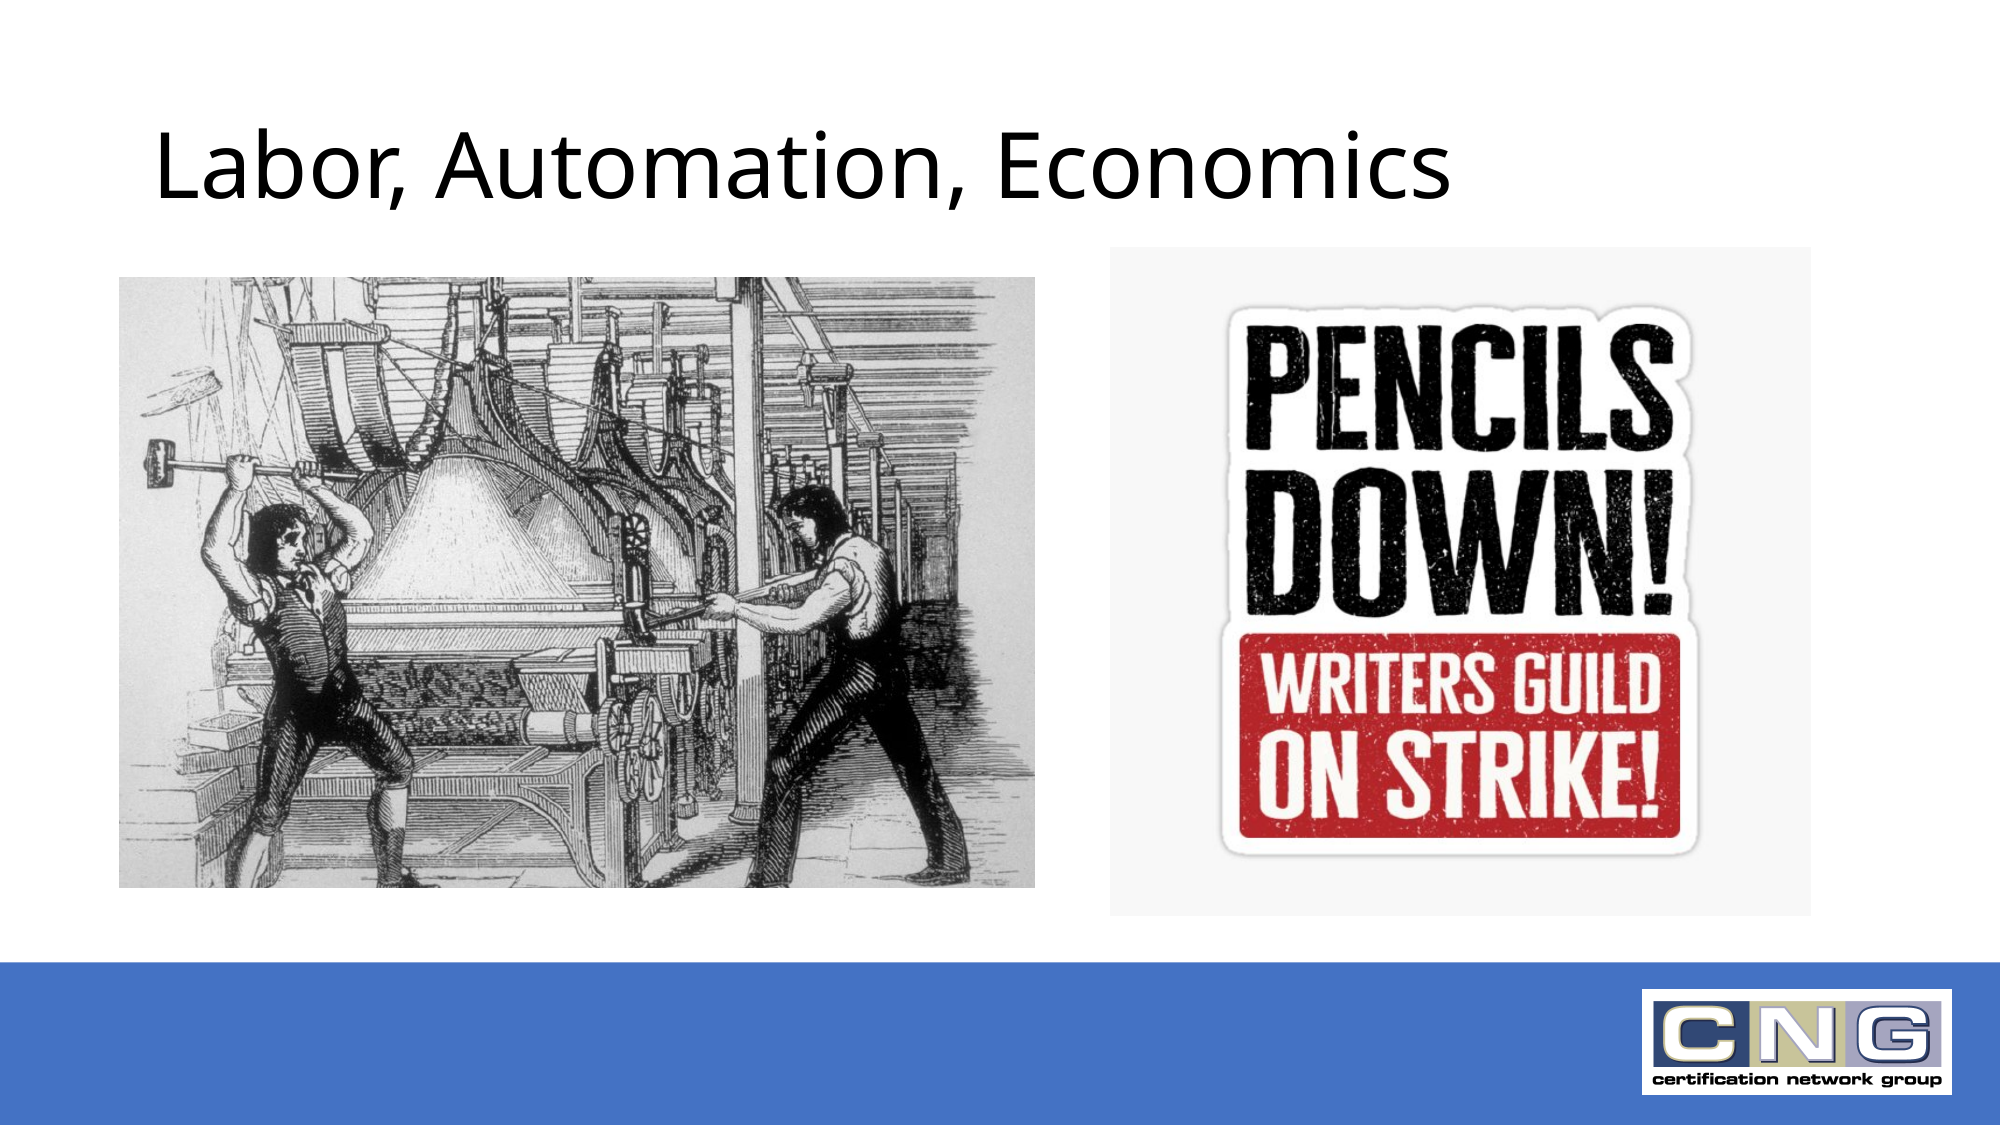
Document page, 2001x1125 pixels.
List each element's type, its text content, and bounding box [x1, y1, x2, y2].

picture [119, 277, 1035, 888]
picture [1110, 247, 1811, 916]
title Labor, Automation, Economics [137, 59, 1863, 278]
text_box [0, 961, 2000, 1125]
picture [1642, 989, 1952, 1095]
